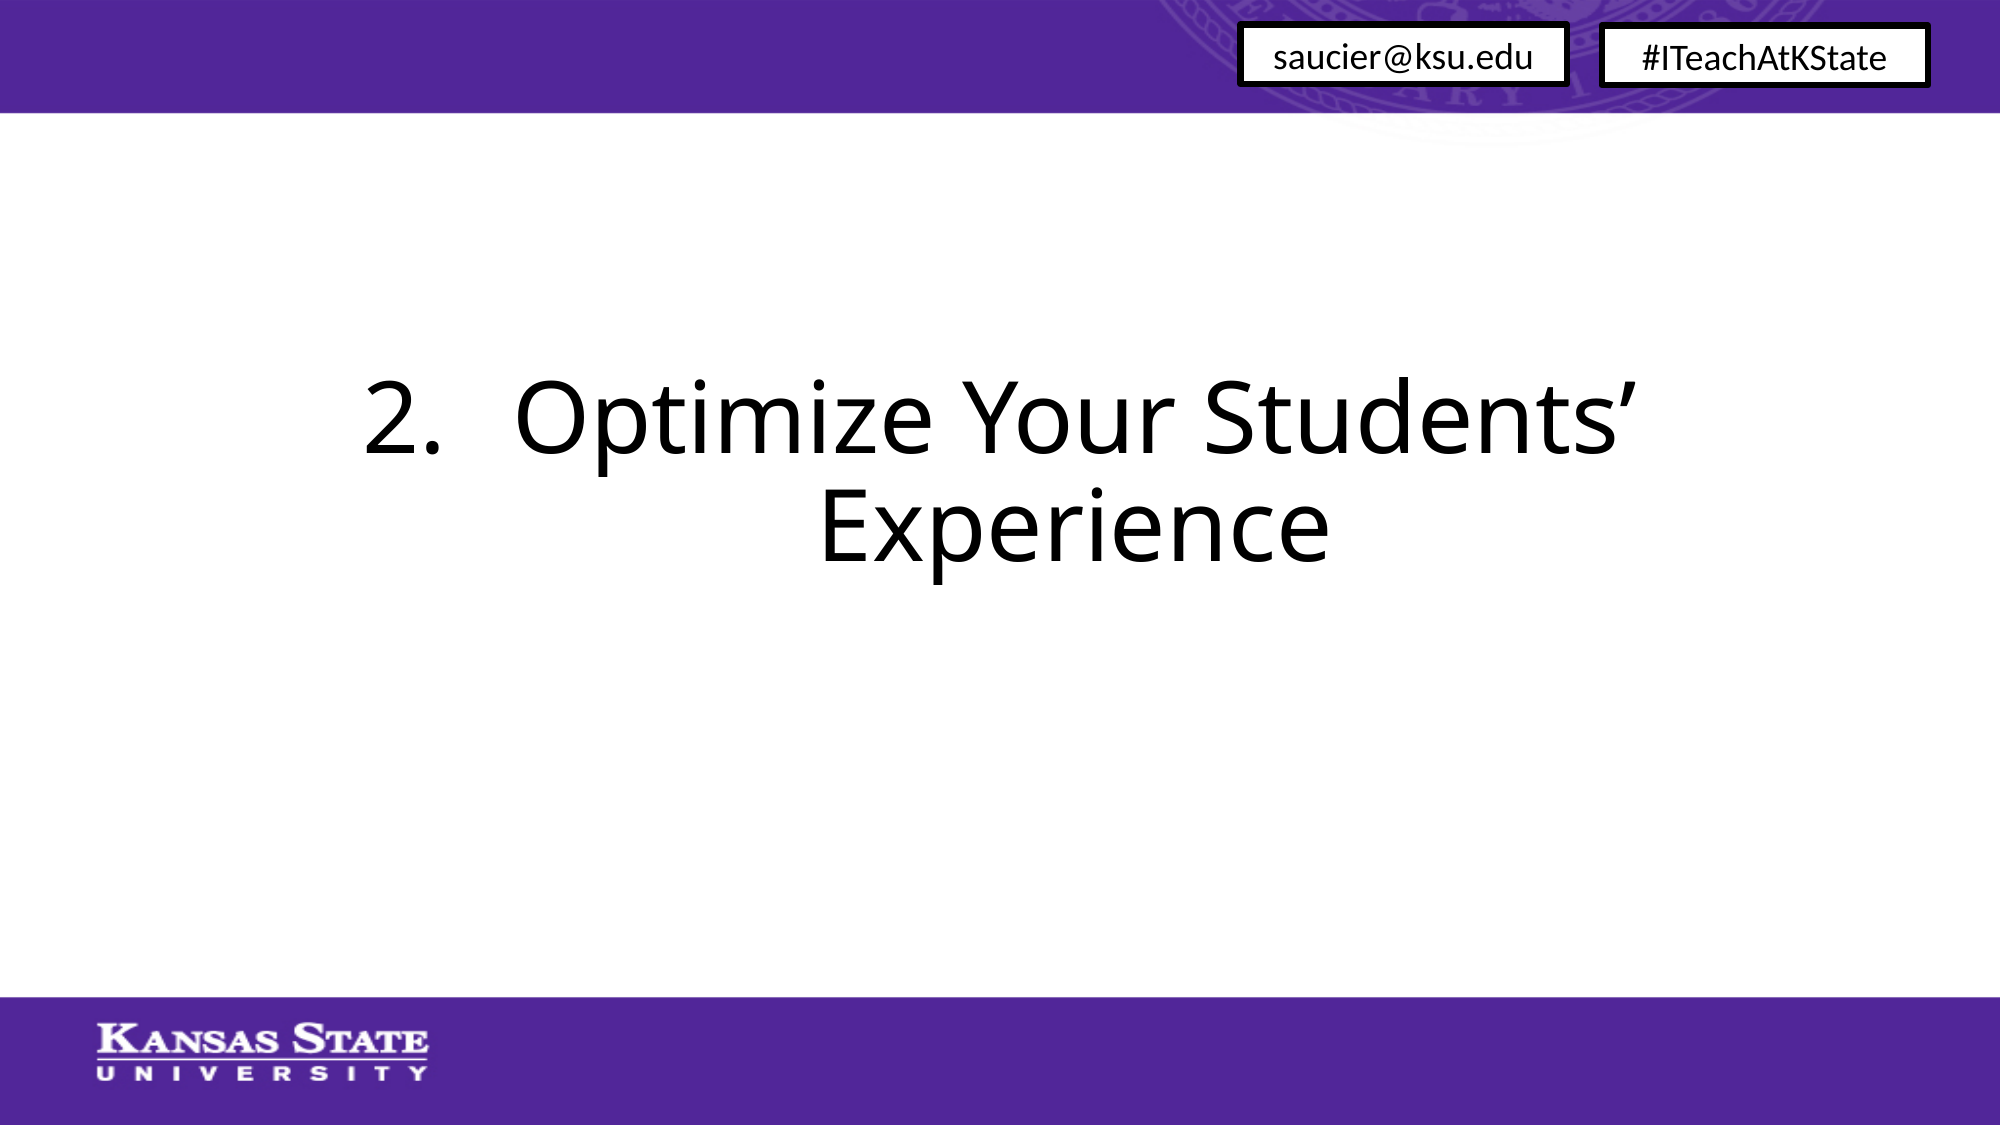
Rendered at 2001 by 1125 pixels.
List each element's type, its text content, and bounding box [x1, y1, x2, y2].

picture [0, 0, 2000, 1125]
text_box #ITeachAtKState [1601, 25, 1928, 86]
text_box saucier@ksu.edu [1240, 24, 1567, 85]
title Optimize Your Students’ Experience [150, 184, 1850, 591]
